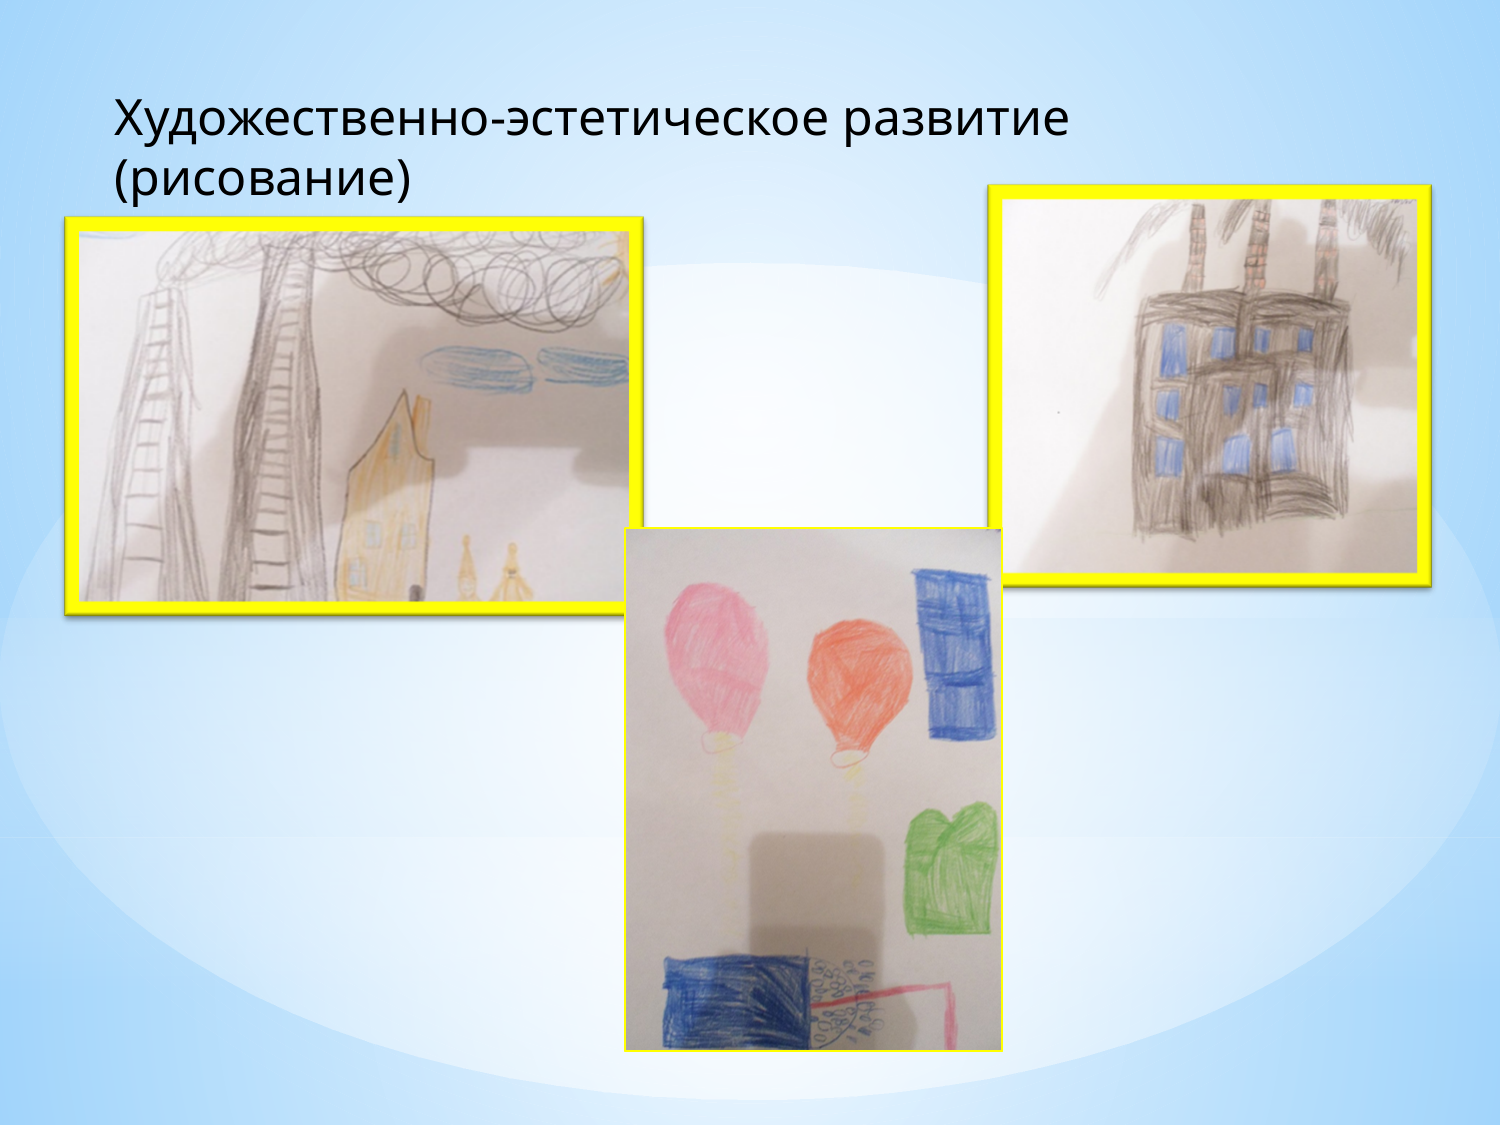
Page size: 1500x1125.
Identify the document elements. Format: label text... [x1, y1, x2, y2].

text_box Художественно-эстетическое развитие (рисование) [100, 78, 1140, 273]
picture [52, 176, 1442, 1053]
